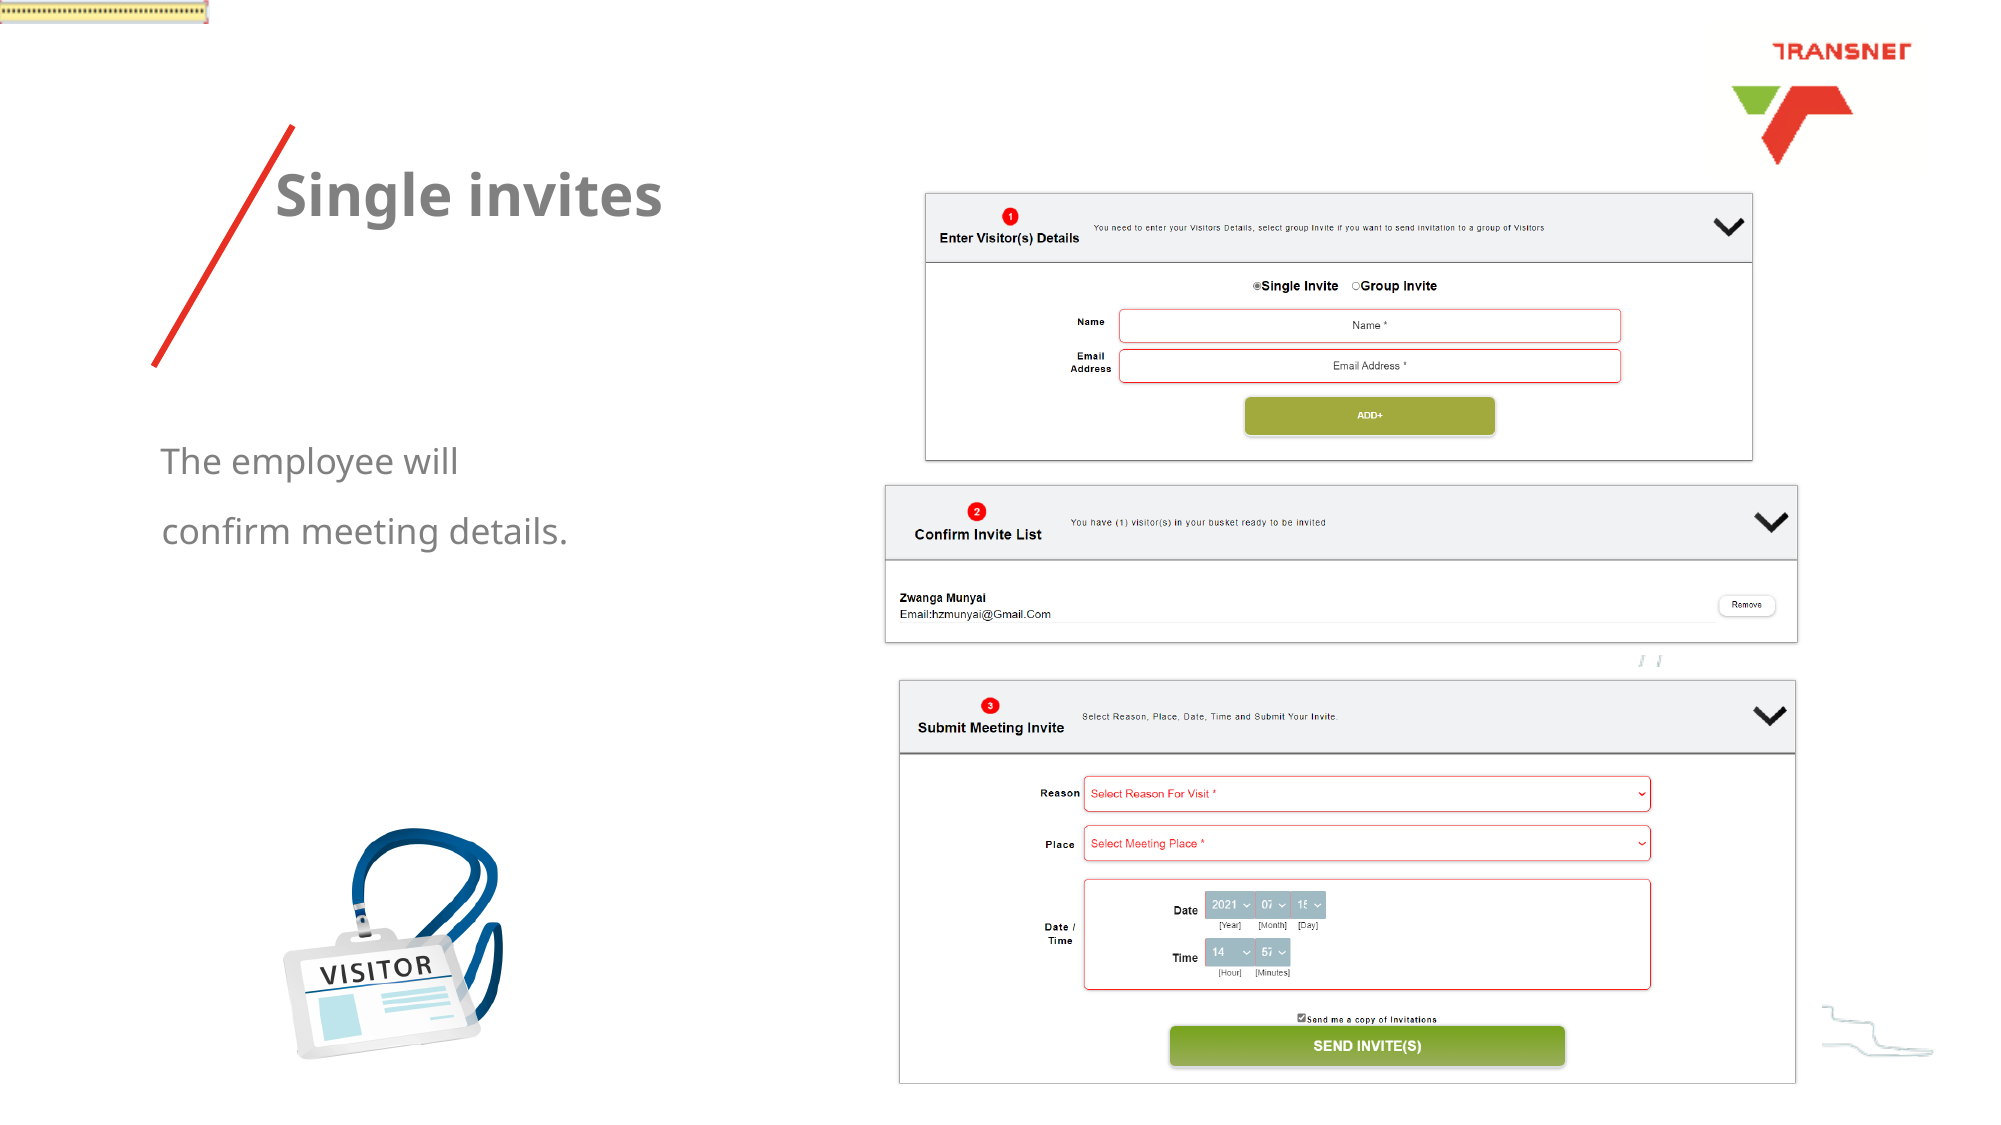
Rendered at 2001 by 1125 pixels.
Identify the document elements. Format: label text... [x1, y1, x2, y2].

title Single invites [275, 134, 1800, 253]
picture [0, 0, 210, 24]
picture [275, 821, 520, 1066]
picture [906, 182, 1779, 464]
picture [1707, 19, 1927, 182]
subtitle The employee will confirm meeting details. [154, 408, 647, 1049]
picture [872, 476, 1934, 1089]
